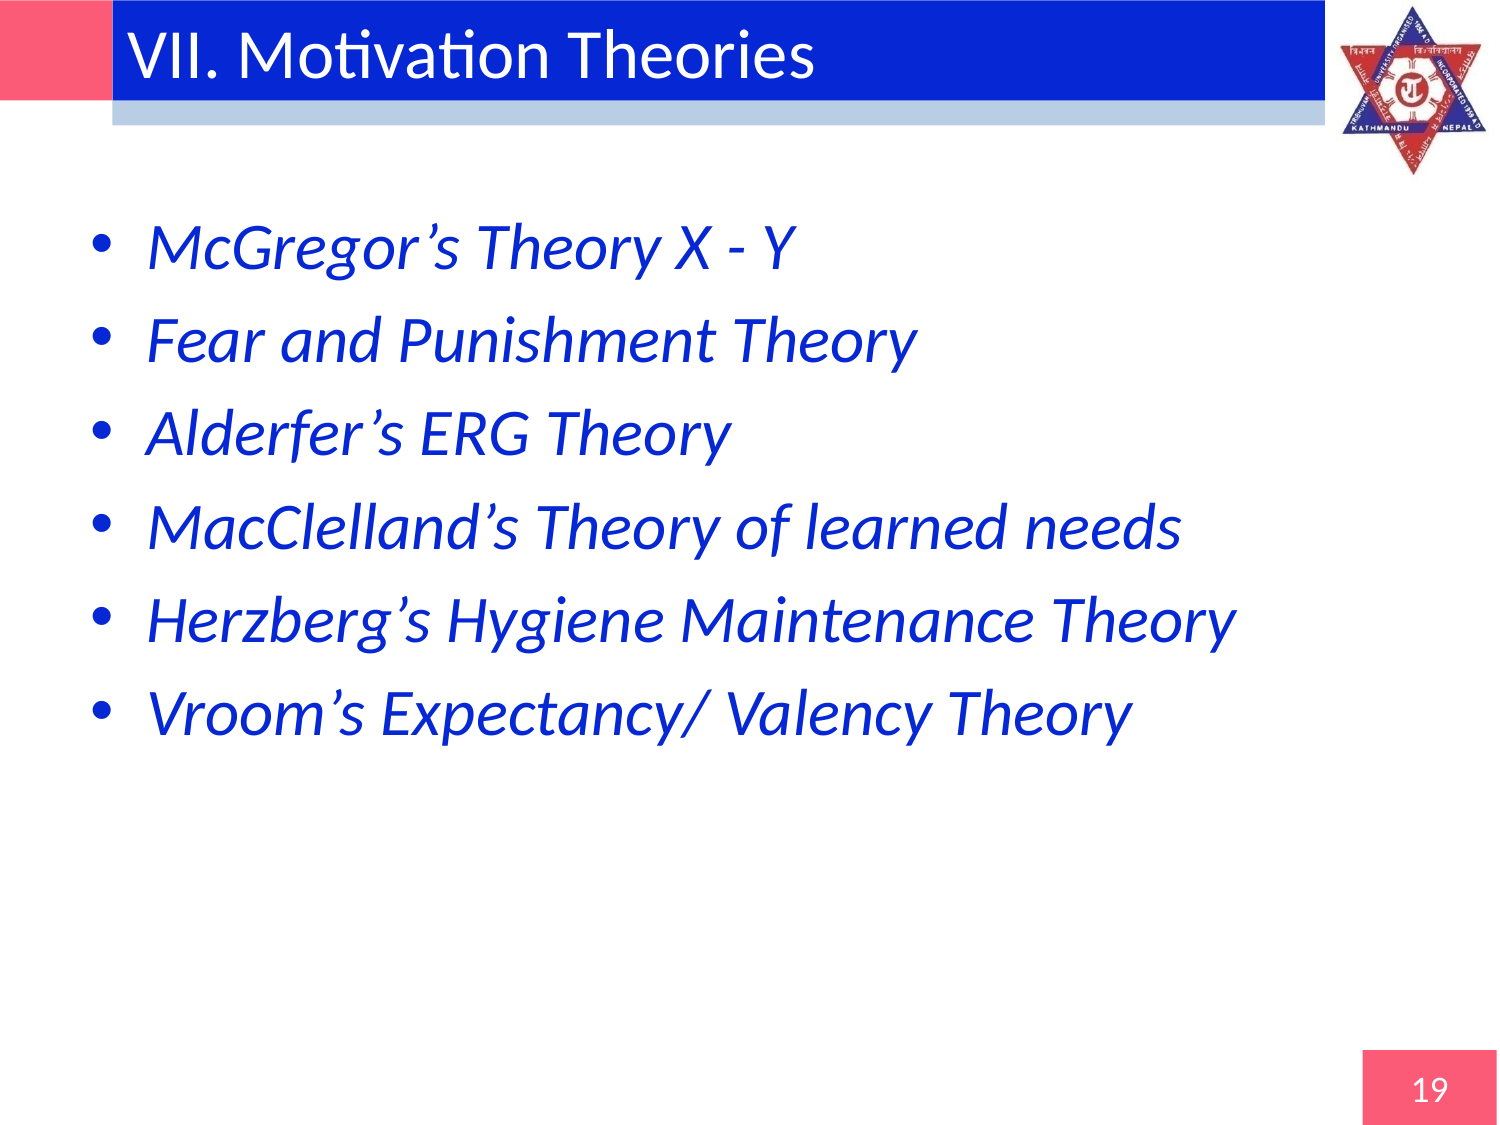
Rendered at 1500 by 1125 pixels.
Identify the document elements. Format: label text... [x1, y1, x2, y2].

title VII. Motivation Theories [112, 0, 1322, 101]
list McGregor’s Theory X - Y Fear and Punishment Theory Alderfer’s ERG Theory MacClelland’s Theory of learned needs Herzberg’s Hygiene Maintenance Theory Vroom’s Expectancy/ Valency Theory [75, 195, 1425, 1000]
picture [1324, 0, 1500, 188]
slide_number 19 [1362, 1050, 1497, 1125]
